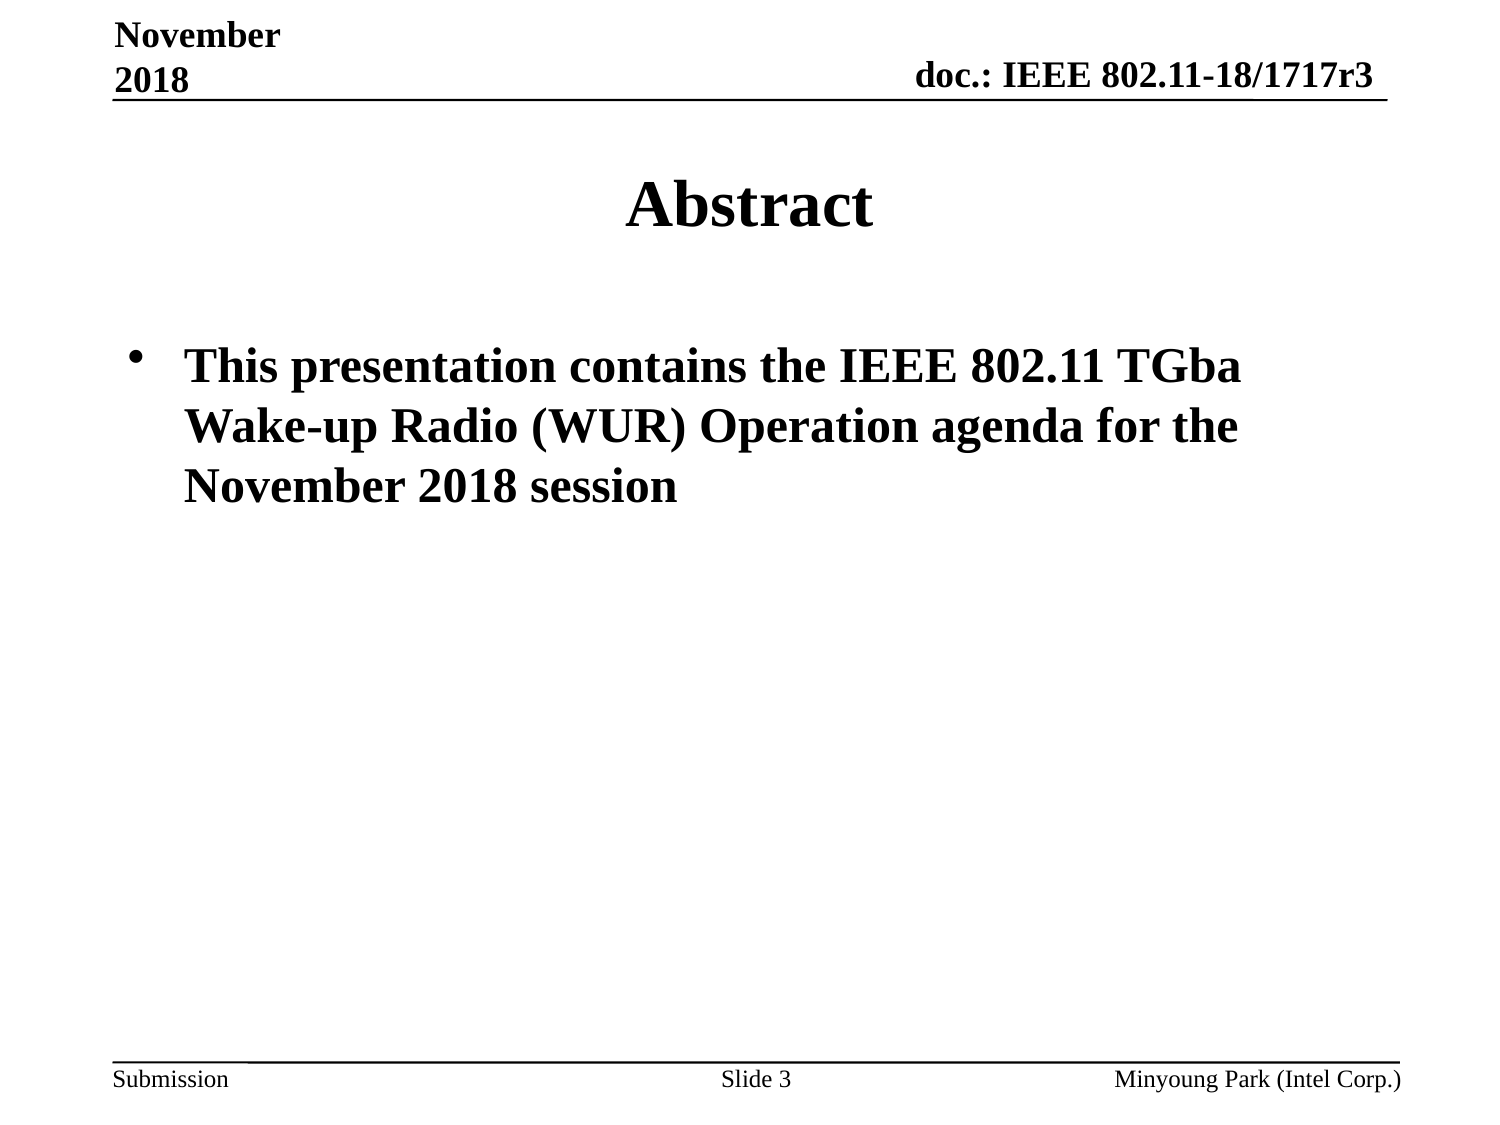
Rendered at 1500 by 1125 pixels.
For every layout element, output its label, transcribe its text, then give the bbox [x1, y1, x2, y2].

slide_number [114, 54, 335, 101]
title Abstract [112, 112, 1388, 288]
slide_number Slide 3 [712, 1061, 800, 1093]
footer Minyoung Park (Intel Corp.) [949, 1061, 1402, 1093]
list This presentation contains the IEEE 802.11 TGba Wake-up Radio (WUR) Operation agenda for the November 2018 session [112, 324, 1388, 1000]
